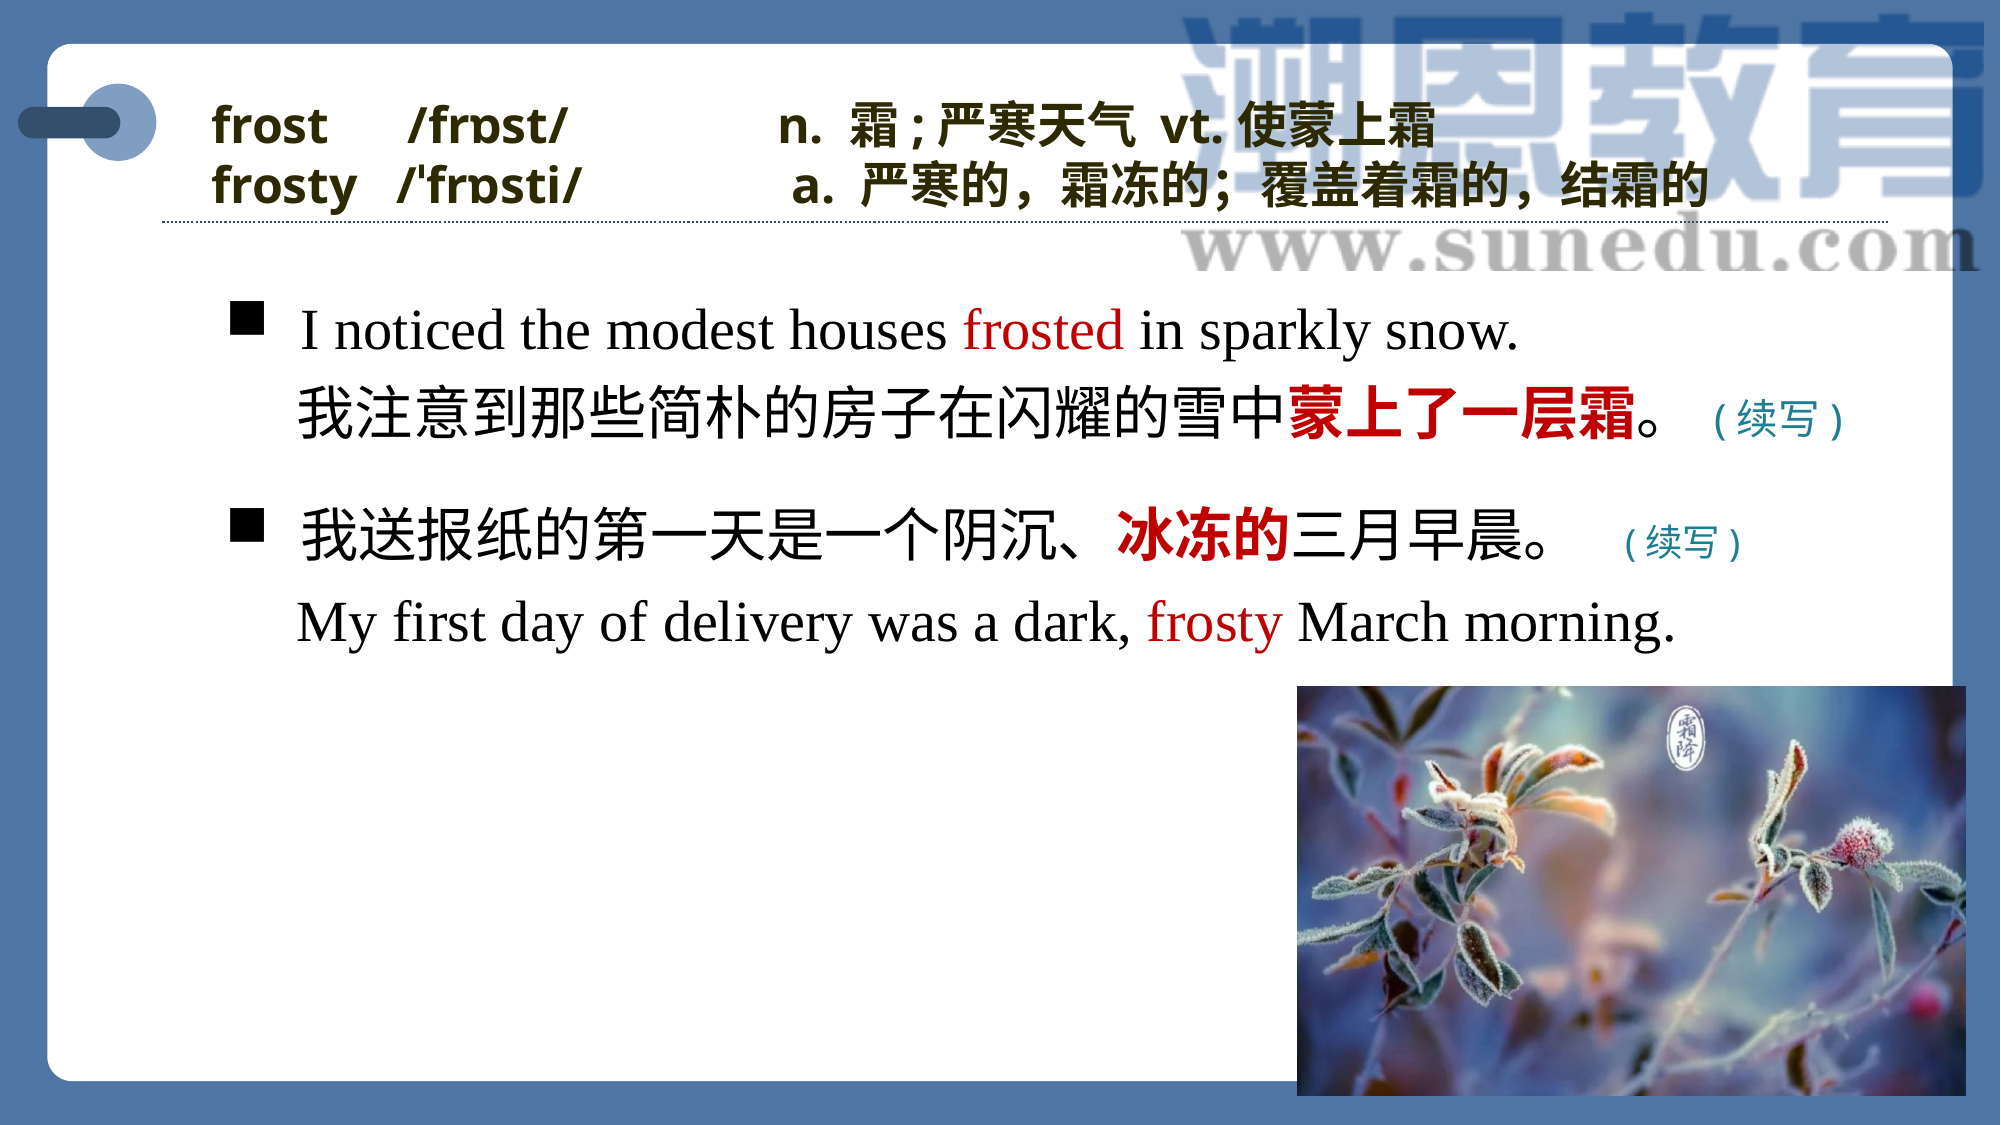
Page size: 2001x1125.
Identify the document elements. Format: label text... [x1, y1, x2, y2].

text_box My first day of delivery was a dark, frosty March morning. [282, 575, 1792, 661]
text_box 我送报纸的第一天是一个阴沉、冰冻的三月早晨。 (续写) [210, 490, 1803, 576]
text_box frost /frɒst/ n. 霜;严寒天气 vt.使蒙上霜 frosty /ˈfrɒsti/ a. 严寒的，霜冻的；覆盖着霜的，结霜的 [196, 85, 2000, 221]
text_box I noticed the modest houses frosted in sparkly snow. [210, 283, 1717, 439]
text_box 我注意到那些简朴的房子在闪耀的雪中蒙上了一层霜。 (续写) [282, 368, 1861, 454]
picture [1178, 10, 1984, 85]
picture [1178, 221, 1984, 271]
picture [1297, 686, 1966, 1097]
